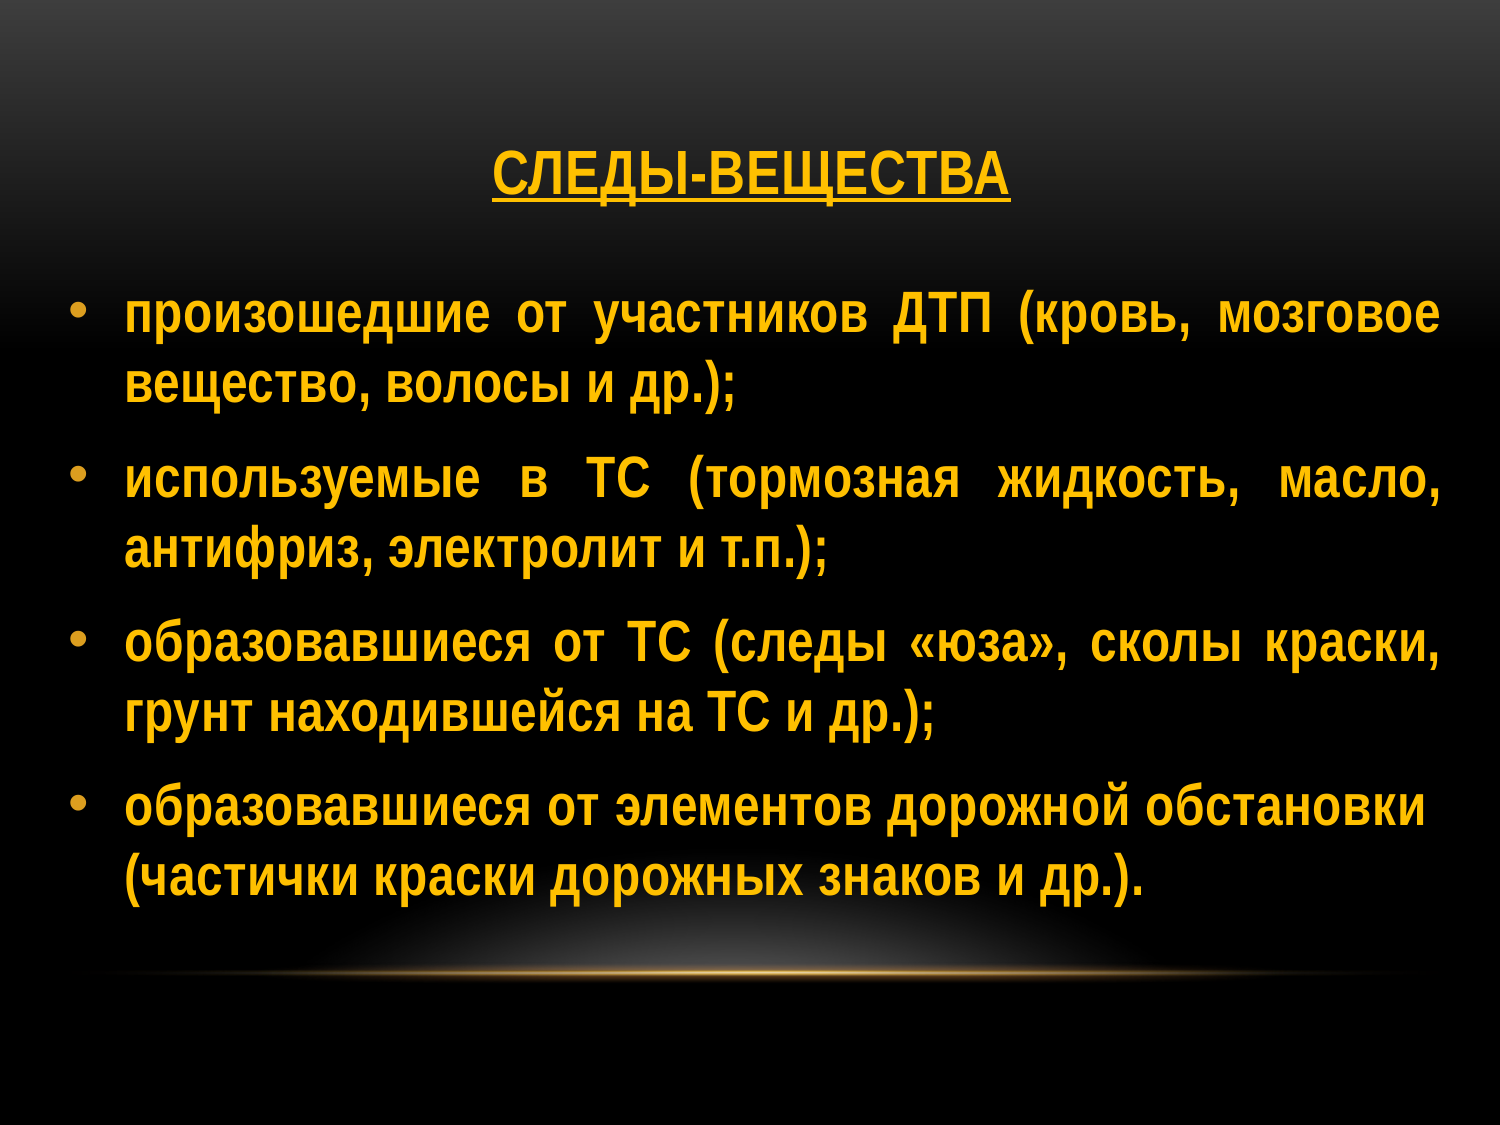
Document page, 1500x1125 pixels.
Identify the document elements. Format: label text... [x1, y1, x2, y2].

title СЛЕДЫ-ВЕЩЕСТВА [76, 31, 1427, 215]
picture [0, 0, 1500, 1125]
list произошедшие от участников ДТП (кровь, мозговое вещество, волосы и др.); используемые в ТС (тормозная жидкость, масло, антифриз, электролит и т.п.); образовавшиеся от ТС (следы «юза», сколы краски, грунт находившейся на ТС и др.); образовавшиеся от элементов дорожной обстановки (частички краски дорожных знаков и др.). [53, 267, 1459, 1083]
